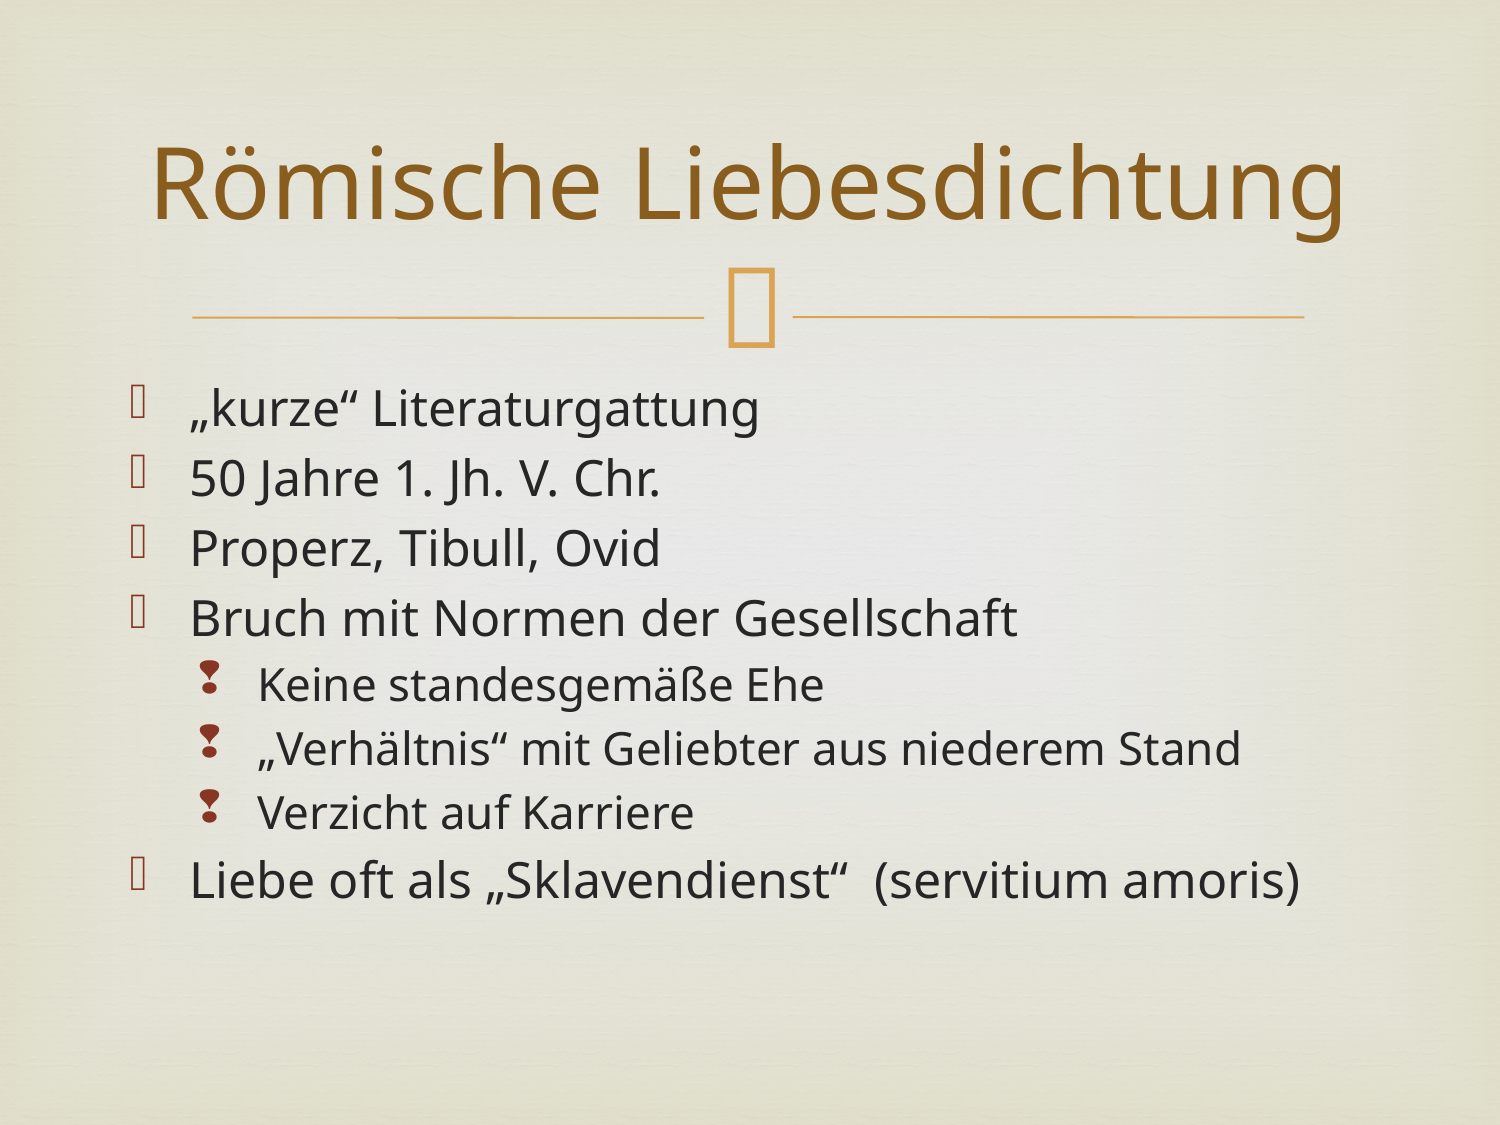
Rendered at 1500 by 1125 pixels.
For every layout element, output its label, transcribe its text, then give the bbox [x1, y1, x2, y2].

list „kurze“ Literaturgattung 50 Jahre 1. Jh. V. Chr. Properz, Tibull, Ovid Bruch mit Normen der Gesellschaft Keine standesgemäße Ehe „Verhältnis“ mit Geliebter aus niederem Stand Verzicht auf Karriere Liebe oft als „Sklavendienst“ (servitium amoris) [114, 368, 1386, 1005]
title Römische Liebesdichtung [112, 93, 1386, 267]
